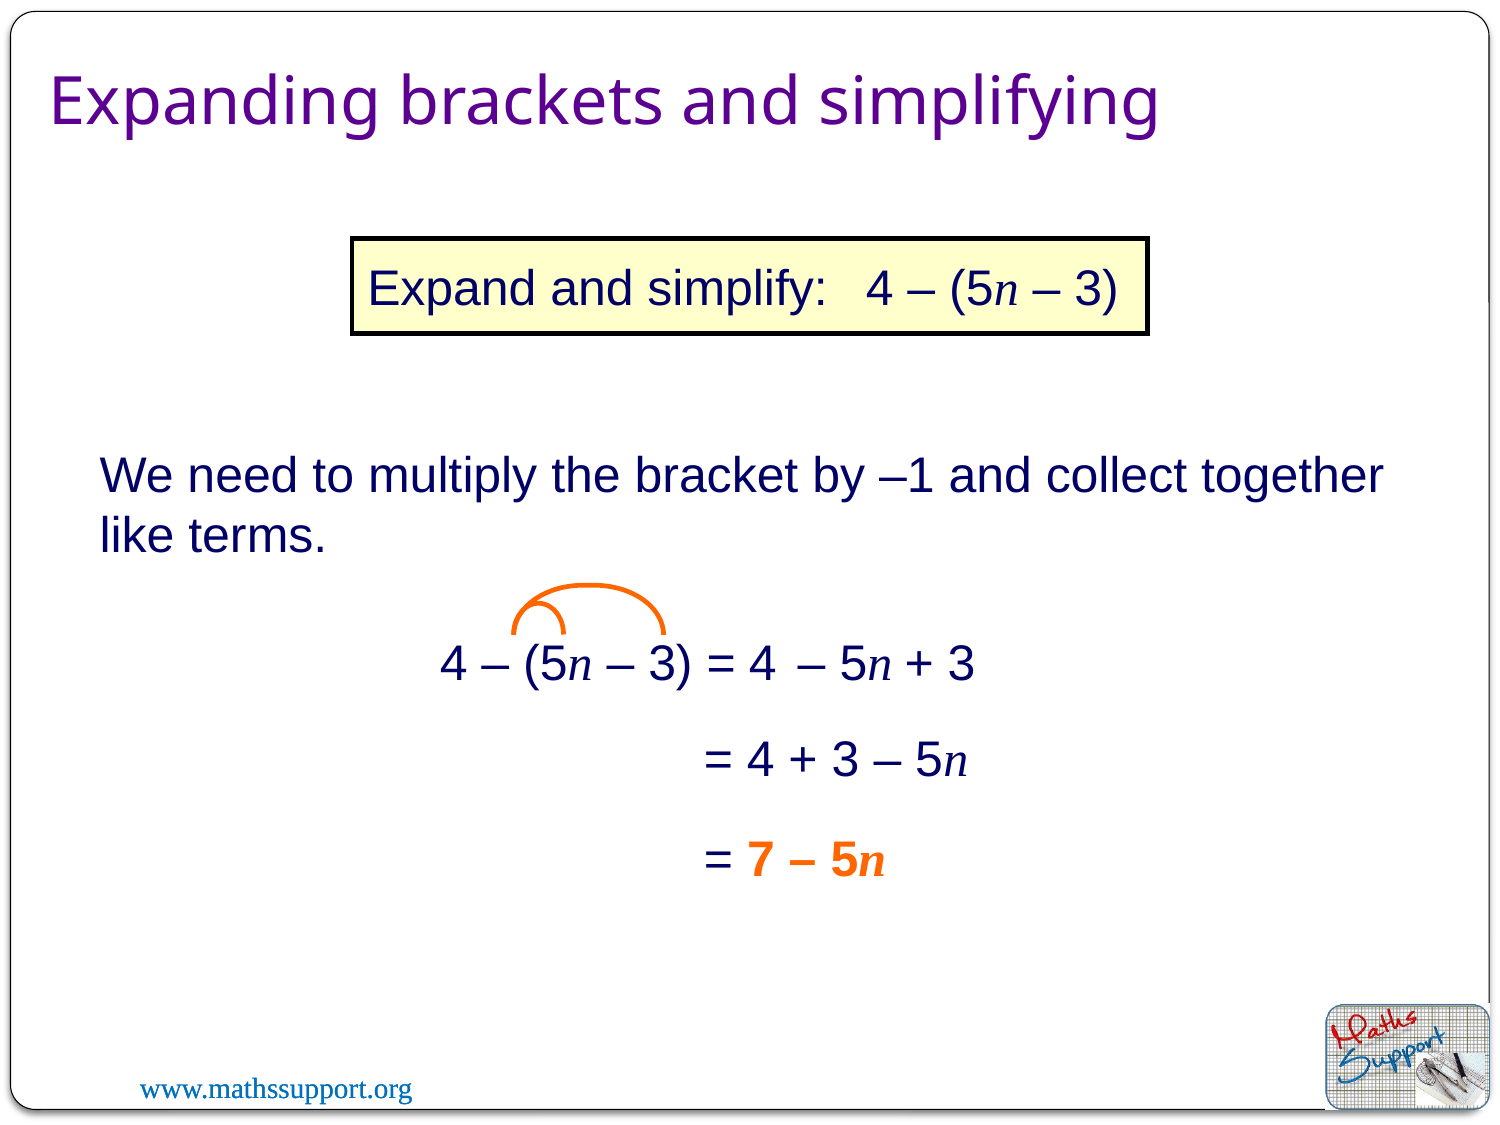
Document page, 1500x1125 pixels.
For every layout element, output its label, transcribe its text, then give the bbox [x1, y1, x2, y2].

text_box Expanding brackets and simplifying [48, 37, 1324, 138]
text_box 4 [765, 622, 783, 698]
text_box [1323, 1007, 1487, 1109]
text_box [513, 585, 664, 635]
text_box 4 – (5n – 3) = [424, 622, 765, 698]
picture [1325, 1003, 1490, 1110]
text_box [351, 248, 1149, 324]
text_box = 7 – 5n [689, 819, 902, 895]
text_box [130, 1074, 414, 1109]
text_box + 3 [889, 622, 991, 698]
text_box = 4 + 3 – 5n [689, 719, 984, 795]
text_box [352, 238, 1148, 247]
text_box We need to multiply the bracket by –1 and collect together like terms. [84, 435, 1425, 570]
text_box – 5n [783, 622, 889, 698]
